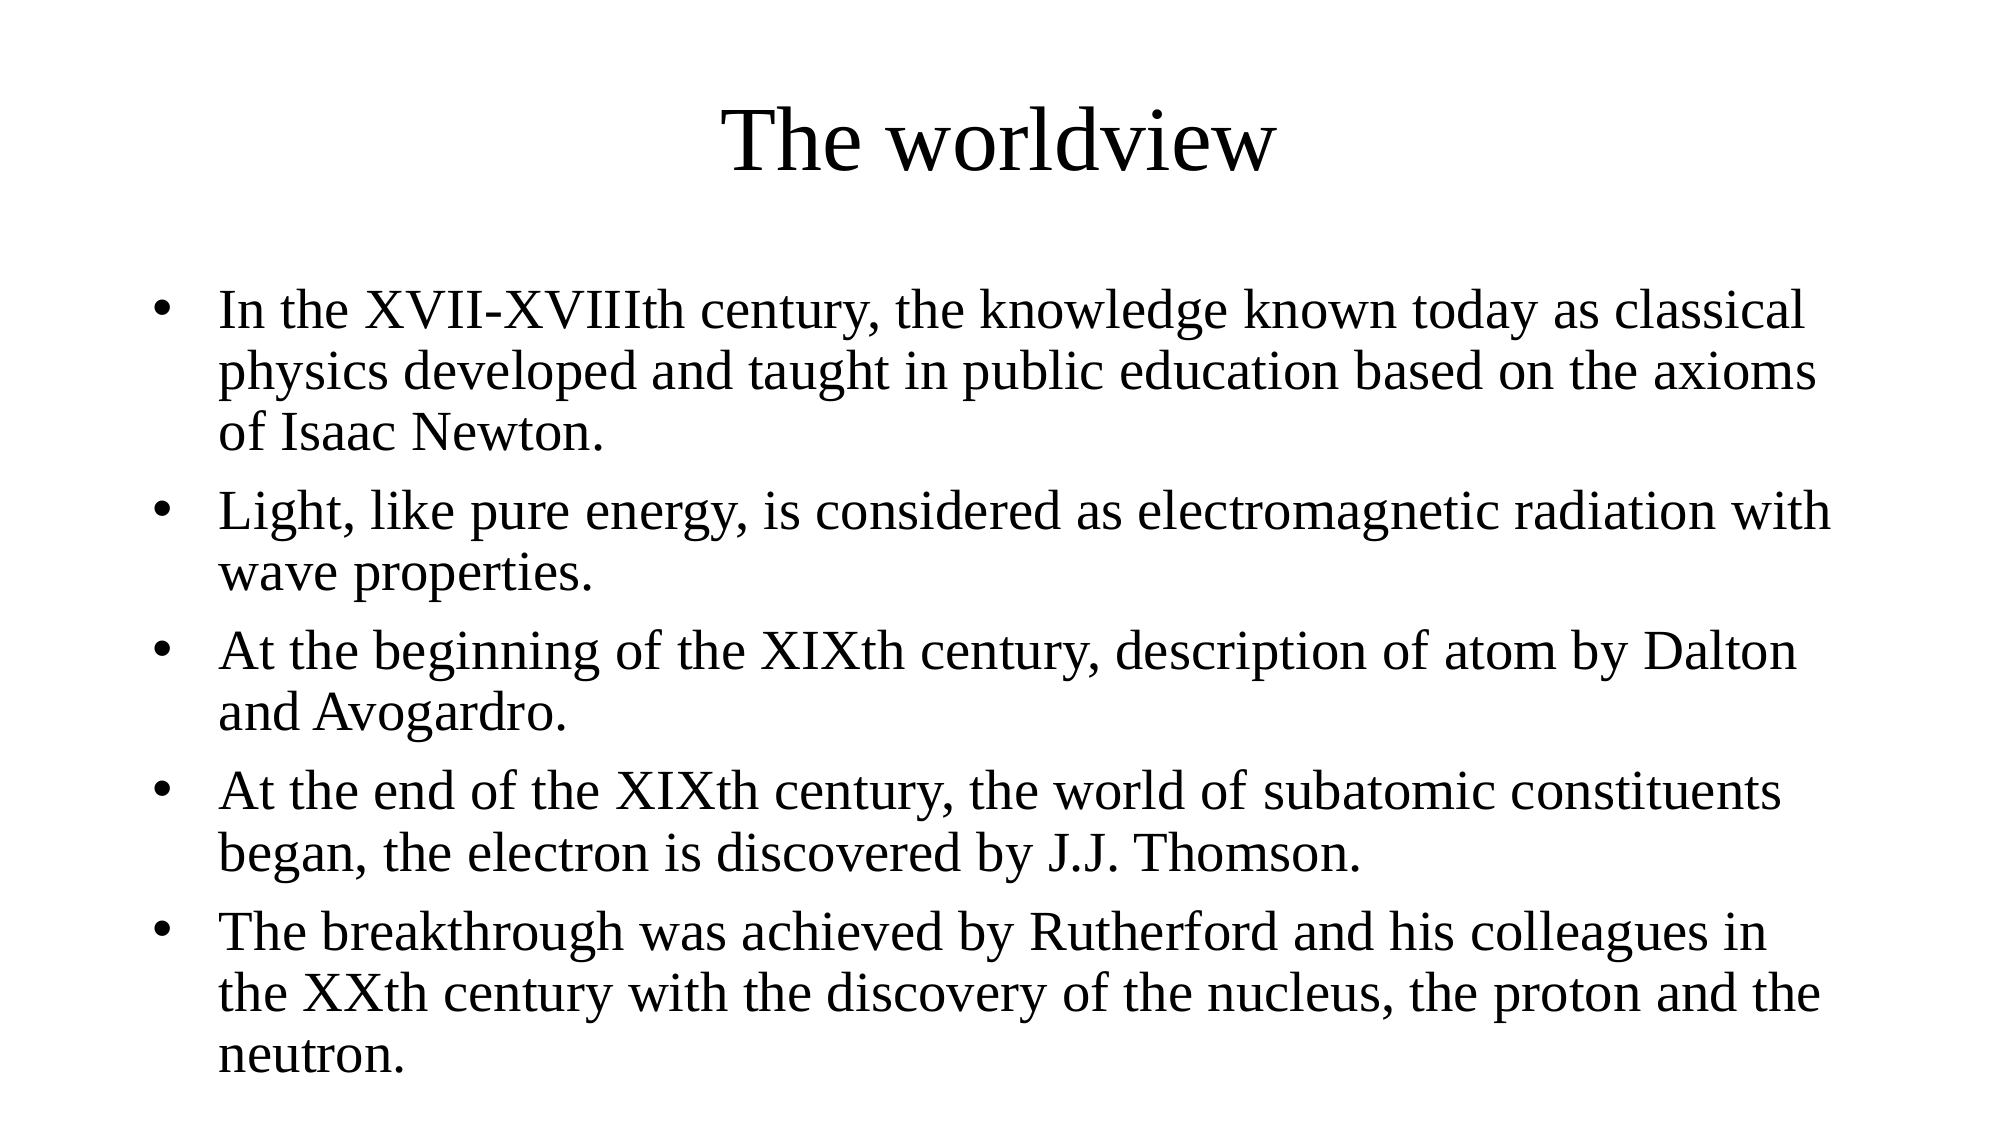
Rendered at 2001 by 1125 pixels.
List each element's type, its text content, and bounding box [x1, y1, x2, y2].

list In the XVII-XVIIIth century, the knowledge known today as classical physics developed and taught in public education based on the axioms of Isaac Newton. Light, like pure energy, is considered as electromagnetic radiation with wave properties. At the beginning of the XIXth century, description of atom by Dalton and Avogardro. At the end of the XIXth century, the world of subatomic constituents began, the electron is discovered by J.J. Thomson. The breakthrough was achieved by Rutherford and his colleagues in the XXth century with the discovery of the nucleus, the proton and the neutron. [137, 272, 1863, 1098]
title The worldview [137, 32, 1863, 250]
